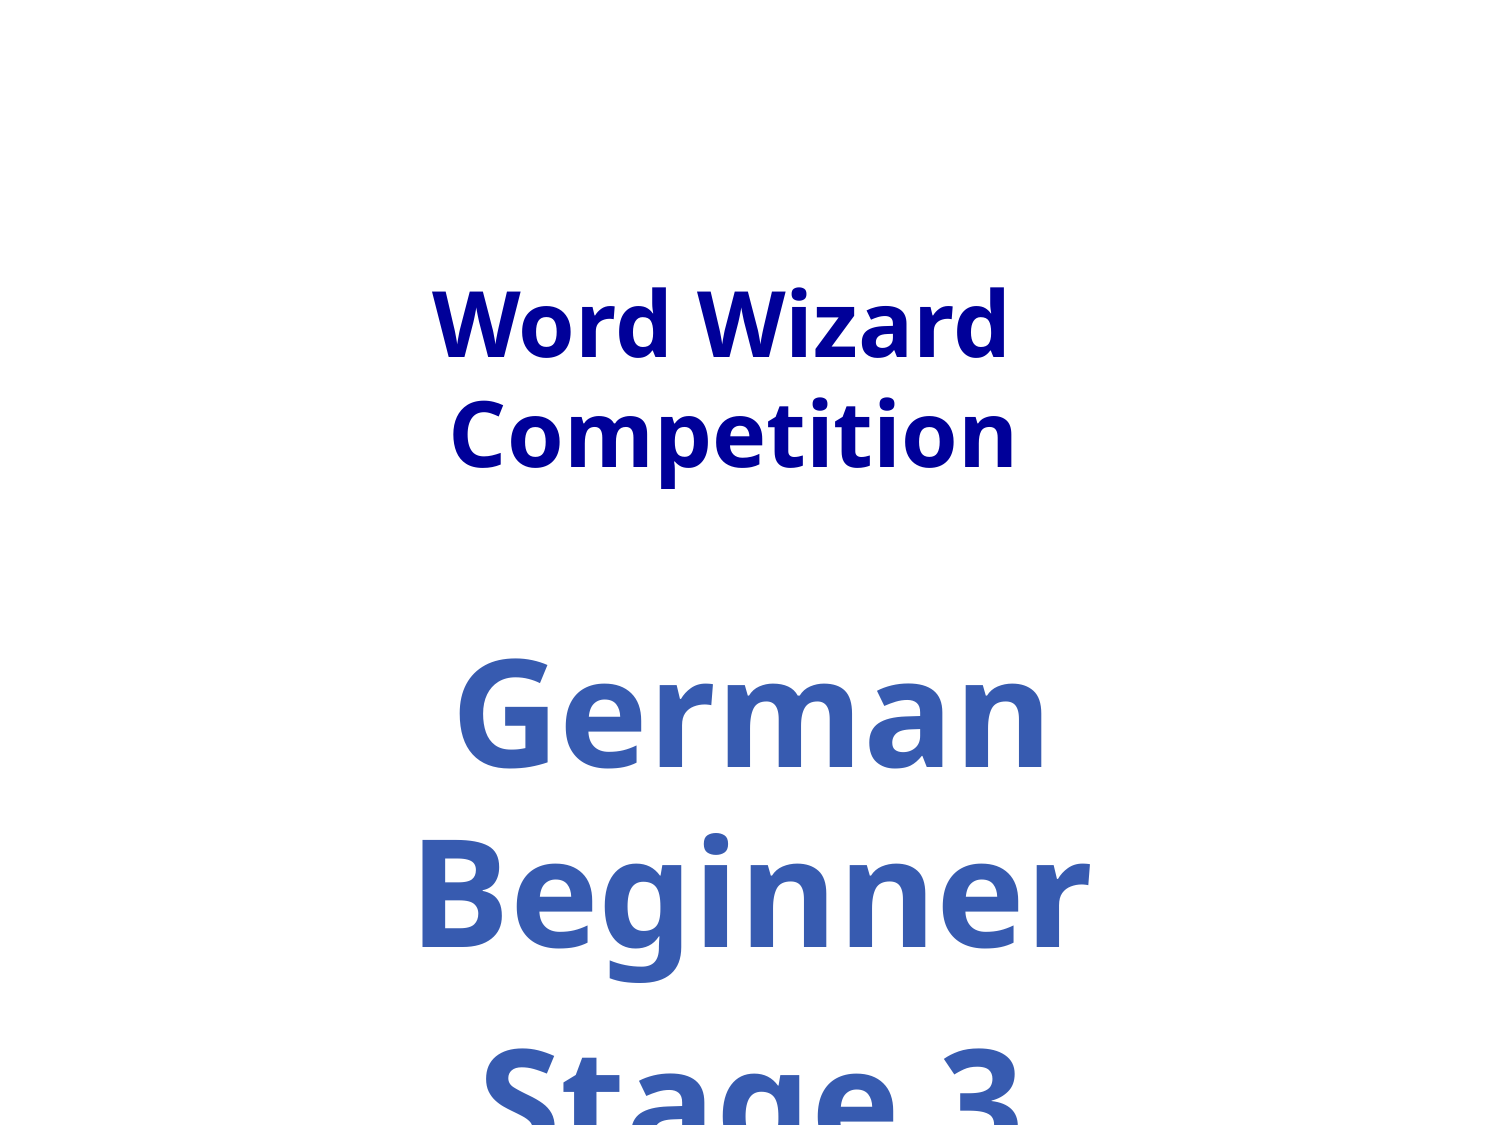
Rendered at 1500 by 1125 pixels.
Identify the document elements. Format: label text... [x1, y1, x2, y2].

text_box German Beginner Stage 3 [76, 609, 1427, 851]
title Word Wizard Competition [241, 231, 1227, 609]
